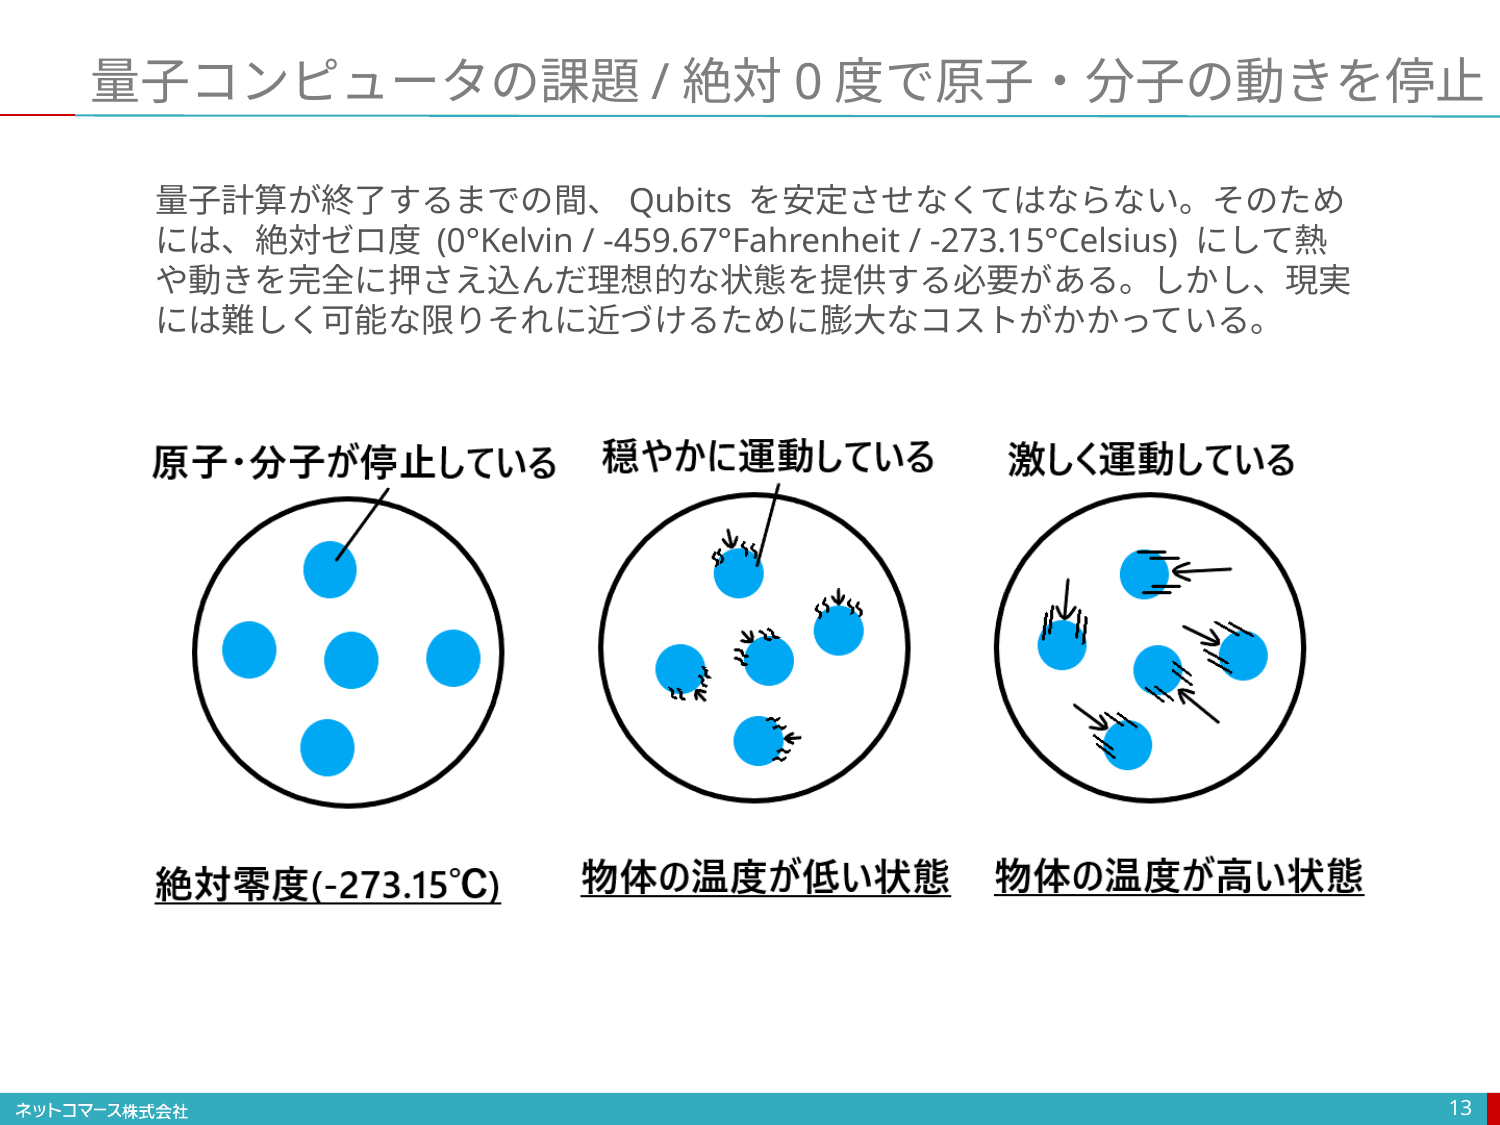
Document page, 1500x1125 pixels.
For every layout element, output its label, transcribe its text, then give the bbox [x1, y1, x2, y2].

title 量子コンピュータの課題/絶対0度で原子・分子の動きを停止 [75, 45, 1500, 114]
picture [140, 412, 1375, 918]
text_box 量子計算が終了するまでの間、Qubits を安定させなくてはならない。そのためには、絶対ゼロ度 (0°Kelvin / -459.67°Fahrenheit / -273.15°Celsius) にして熱や動きを完全に押さえ込んだ理想的な状態を提供する必要がある。しかし、現実には難しく可能な限りそれに近づけるために膨大なコストがかかっている。 [140, 171, 1374, 347]
slide_number 13 [1137, 1091, 1488, 1125]
picture [16, 1101, 188, 1120]
